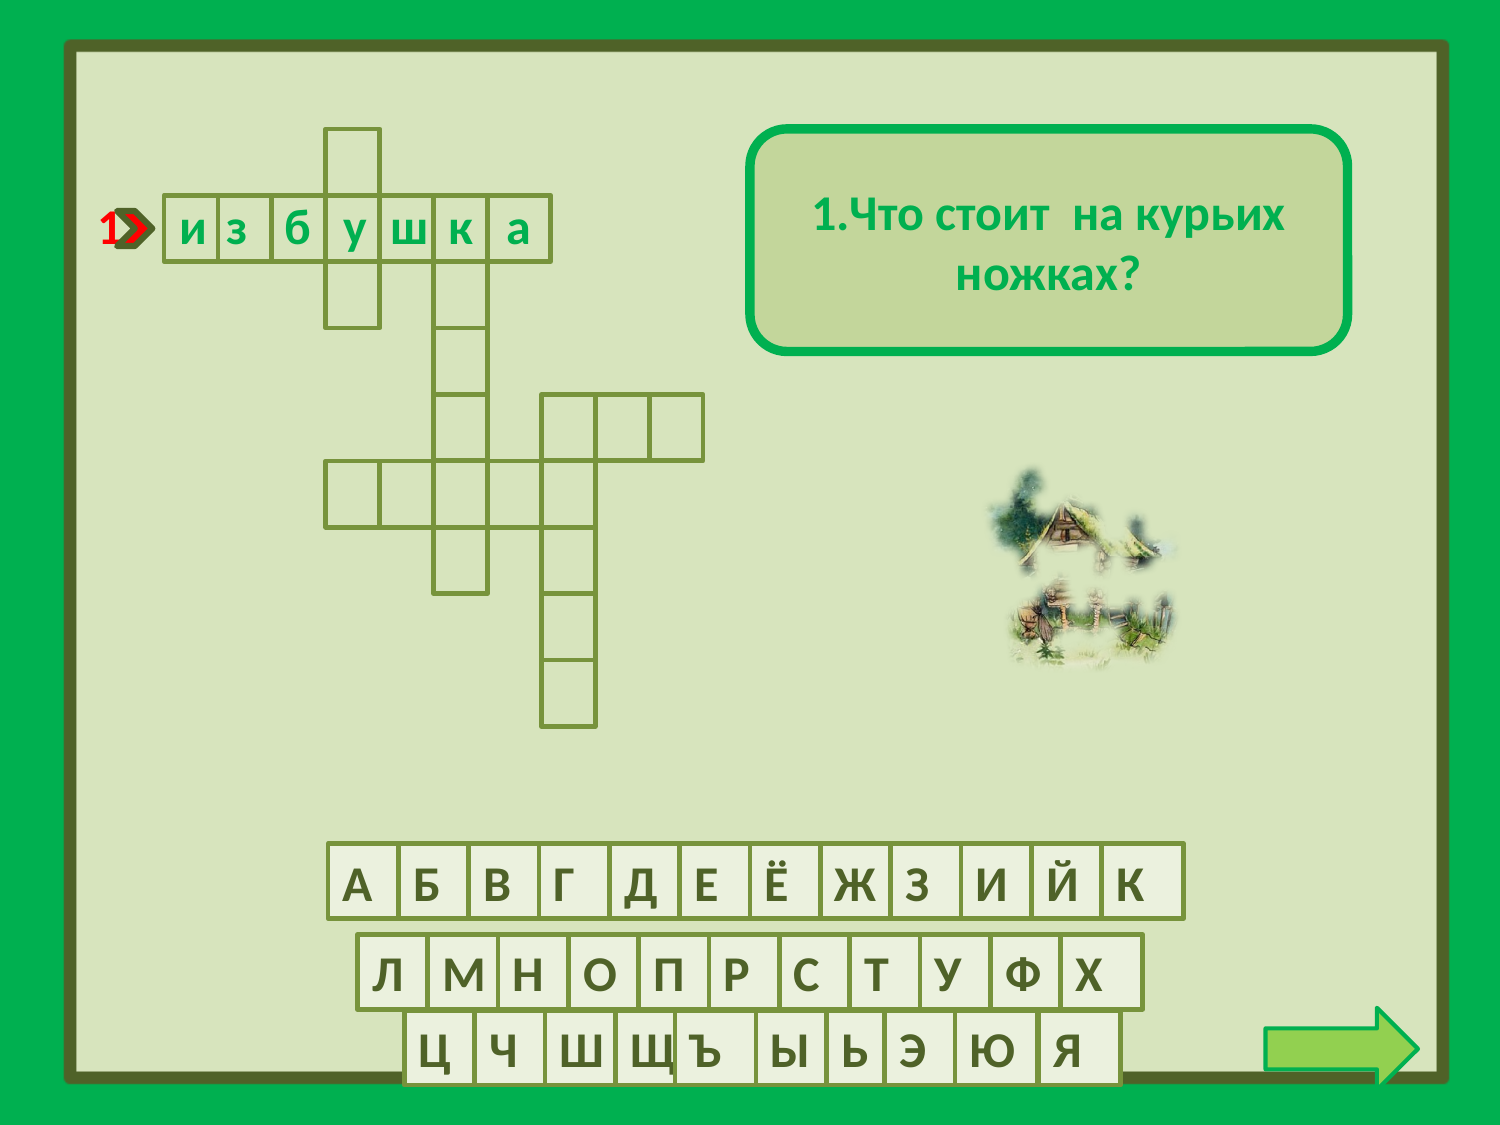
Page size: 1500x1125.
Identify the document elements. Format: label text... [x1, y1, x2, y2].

text_box Х [1060, 934, 1143, 1010]
text_box Г [539, 843, 609, 919]
text_box Ф [990, 934, 1060, 1010]
text_box Ж [820, 843, 890, 919]
text_box Д [609, 843, 679, 919]
text_box 1.Что стоит на курьих ножках? [747, 126, 1350, 354]
text_box Щ [615, 1010, 675, 1086]
text_box Ц [404, 1010, 474, 1086]
text_box Л [357, 934, 427, 1010]
text_box С [779, 934, 849, 1010]
text_box Я [1038, 1010, 1121, 1086]
text_box [115, 208, 155, 249]
text_box Б [398, 843, 468, 919]
text_box П [638, 934, 709, 1010]
text_box Й [1031, 843, 1101, 919]
text_box Ш [544, 1010, 615, 1086]
text_box Ю [955, 1010, 1038, 1086]
text_box Н [498, 934, 568, 1010]
text_box Э [884, 1010, 955, 1086]
text_box Ч [474, 1010, 544, 1086]
text_box [1263, 1005, 1421, 1092]
text_box В [468, 843, 539, 919]
text_box Ь [826, 1010, 884, 1086]
text_box Т [849, 934, 919, 1010]
text_box А [328, 843, 398, 919]
picture [0, 0, 1500, 1125]
text_box З [890, 843, 960, 919]
text_box Ё [750, 843, 820, 919]
text_box Ъ [675, 1010, 755, 1086]
text_box И [960, 843, 1031, 919]
text_box 1 [82, 187, 138, 263]
text_box К [1101, 843, 1184, 919]
text_box У [919, 934, 990, 1010]
text_box Е [679, 843, 750, 919]
text_box Ы [755, 1010, 826, 1086]
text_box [163, 128, 704, 727]
text_box О [568, 934, 638, 1010]
text_box М [427, 934, 498, 1010]
text_box Р [709, 934, 779, 1010]
